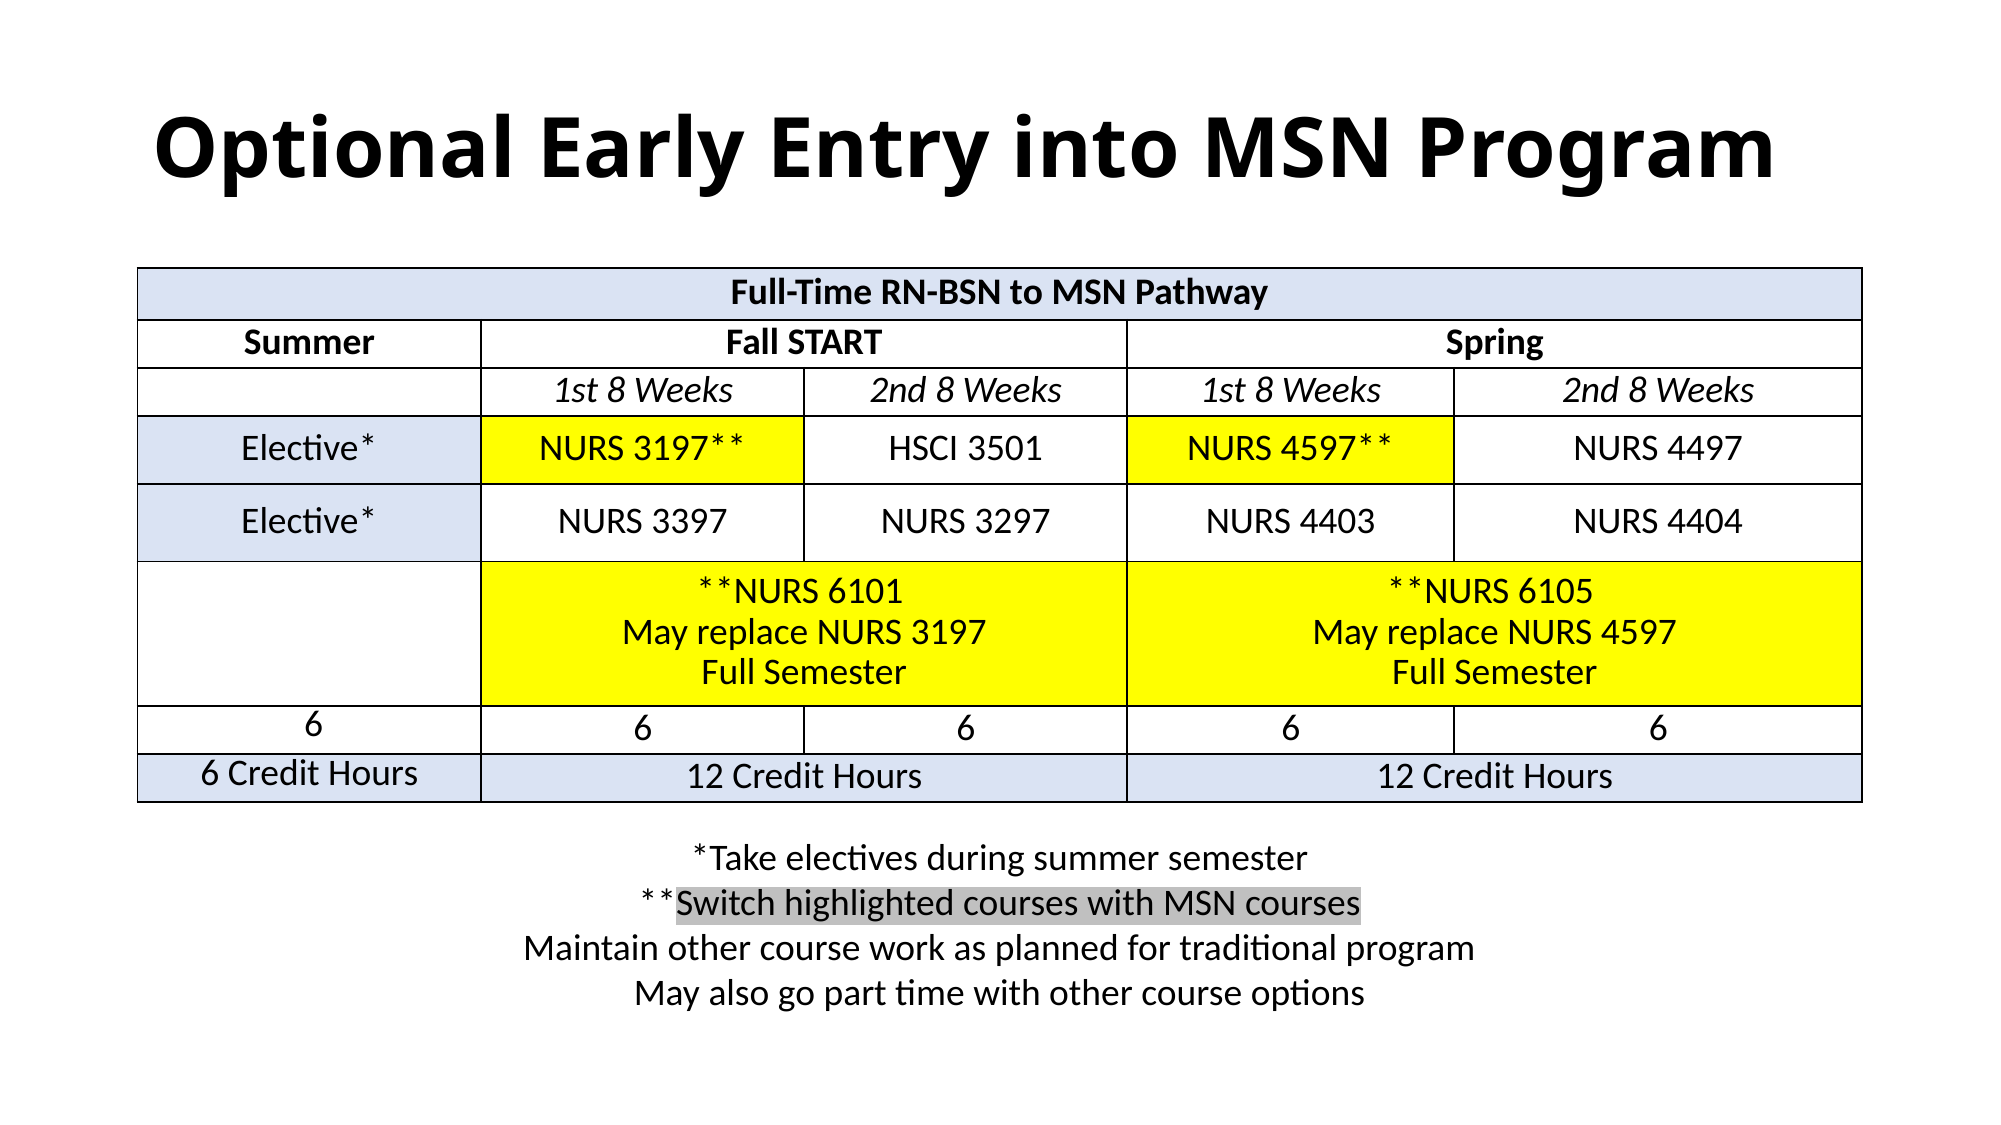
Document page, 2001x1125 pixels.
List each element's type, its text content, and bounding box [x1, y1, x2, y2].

table_cell 6 Credit Hours [138, 755, 480, 801]
title Optional Early Entry into MSN Program [137, 59, 1863, 242]
table_cell **NURS 6101 May replace NURS 3197 Full Semester [482, 562, 1126, 705]
table_cell 6 [1128, 707, 1453, 753]
text_box *Take electives during summer semester **Switch highlighted courses with MSN courses Maintain other course work as planned for traditional program May also go part time with other course options [477, 825, 1523, 1021]
table_cell 6 [482, 707, 803, 753]
table_cell NURS 3197** [482, 417, 803, 483]
table_cell [138, 369, 480, 415]
table_cell Spring [1128, 321, 1861, 367]
table_cell 2nd 8 Weeks [1455, 369, 1861, 415]
table_cell 6 [1455, 707, 1861, 753]
table_cell HSCI 3501 [805, 417, 1126, 483]
table_cell 12 Credit Hours [482, 755, 1126, 801]
table_cell NURS 4597** [1128, 417, 1453, 483]
table_cell 1st 8 Weeks [1128, 369, 1453, 415]
table_cell NURS 4403 [1128, 485, 1453, 561]
table_cell 6 [138, 707, 480, 753]
table_cell 2nd 8 Weeks [805, 369, 1126, 415]
table_cell NURS 4404 [1455, 485, 1861, 561]
table_cell 6 [805, 707, 1126, 753]
table_cell NURS 3397 [482, 485, 803, 561]
table_cell **NURS 6105 May replace NURS 4597 Full Semester [1128, 562, 1861, 705]
table_cell Summer [138, 321, 480, 367]
table_cell Elective* [138, 417, 480, 483]
table_cell 1st 8 Weeks [482, 369, 803, 415]
table_header Full-Time RN-BSN to MSN Pathway [138, 269, 1861, 319]
table_cell Elective* [138, 485, 480, 561]
table_cell 12 Credit Hours [1128, 755, 1861, 801]
table_cell NURS 4497 [1455, 417, 1861, 483]
table_cell [138, 562, 480, 705]
table_cell Fall START [482, 321, 1126, 367]
table_cell NURS 3297 [805, 485, 1126, 561]
